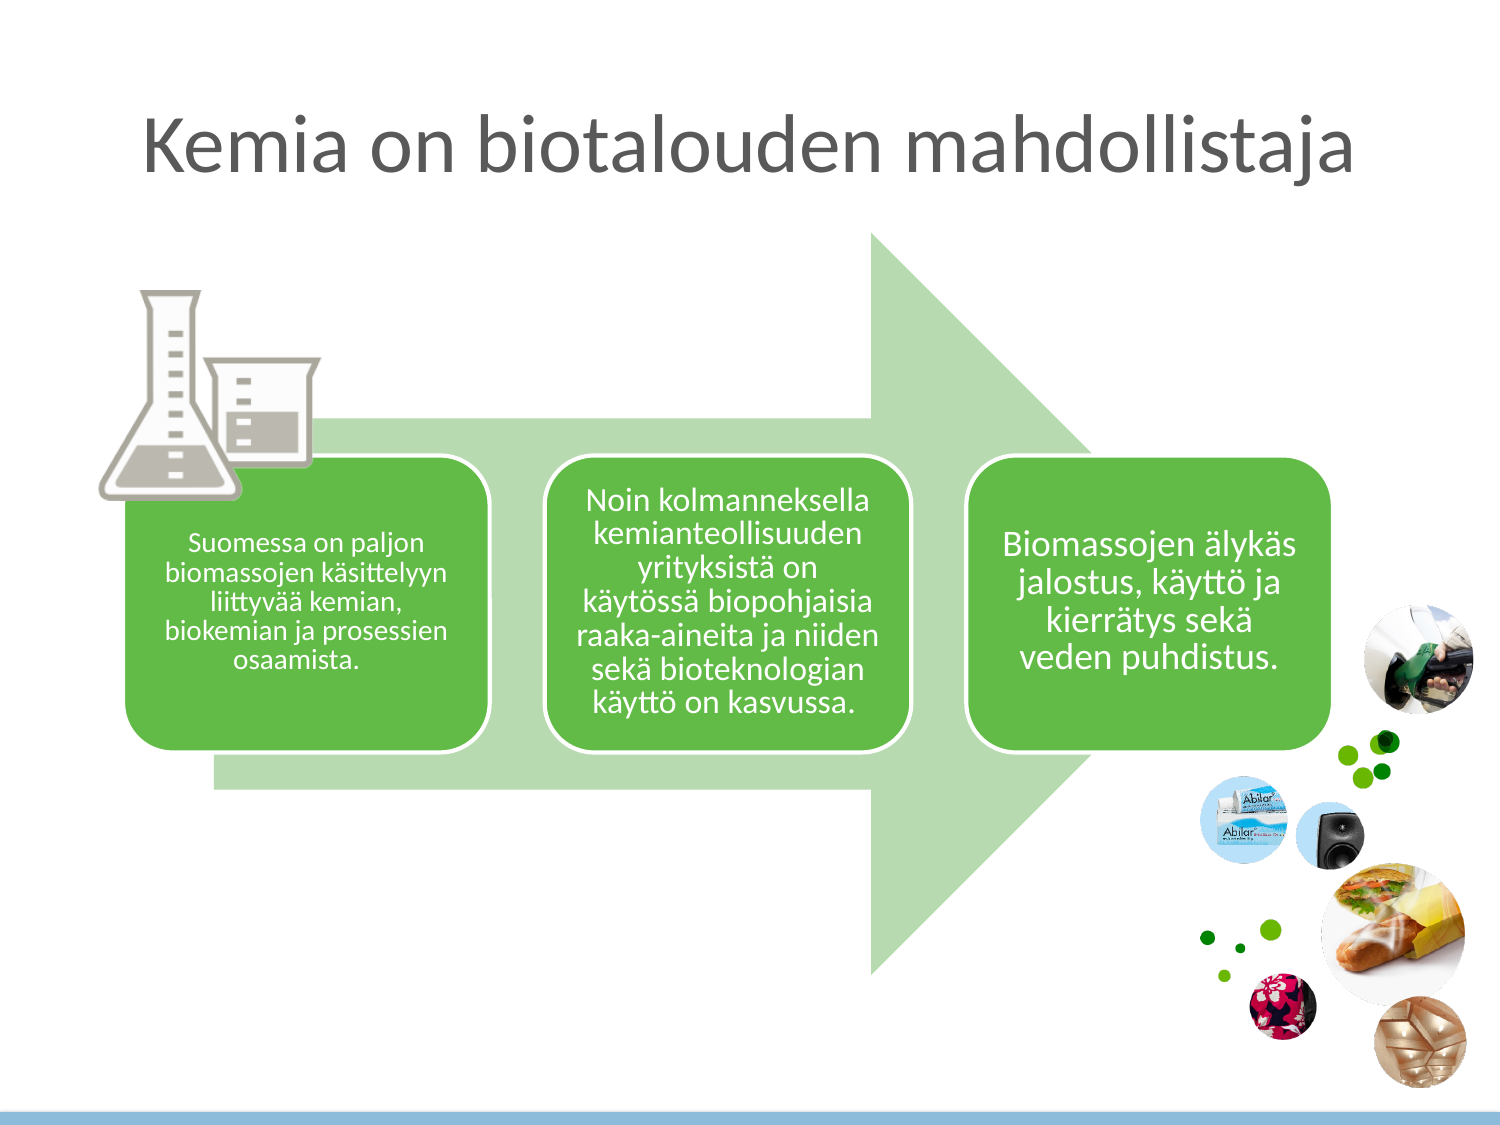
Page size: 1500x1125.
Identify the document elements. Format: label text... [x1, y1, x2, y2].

picture [1175, 592, 1500, 1111]
title Kemia on biotalouden mahdollistaja [75, 45, 1425, 233]
picture [97, 290, 322, 502]
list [122, 232, 1334, 976]
